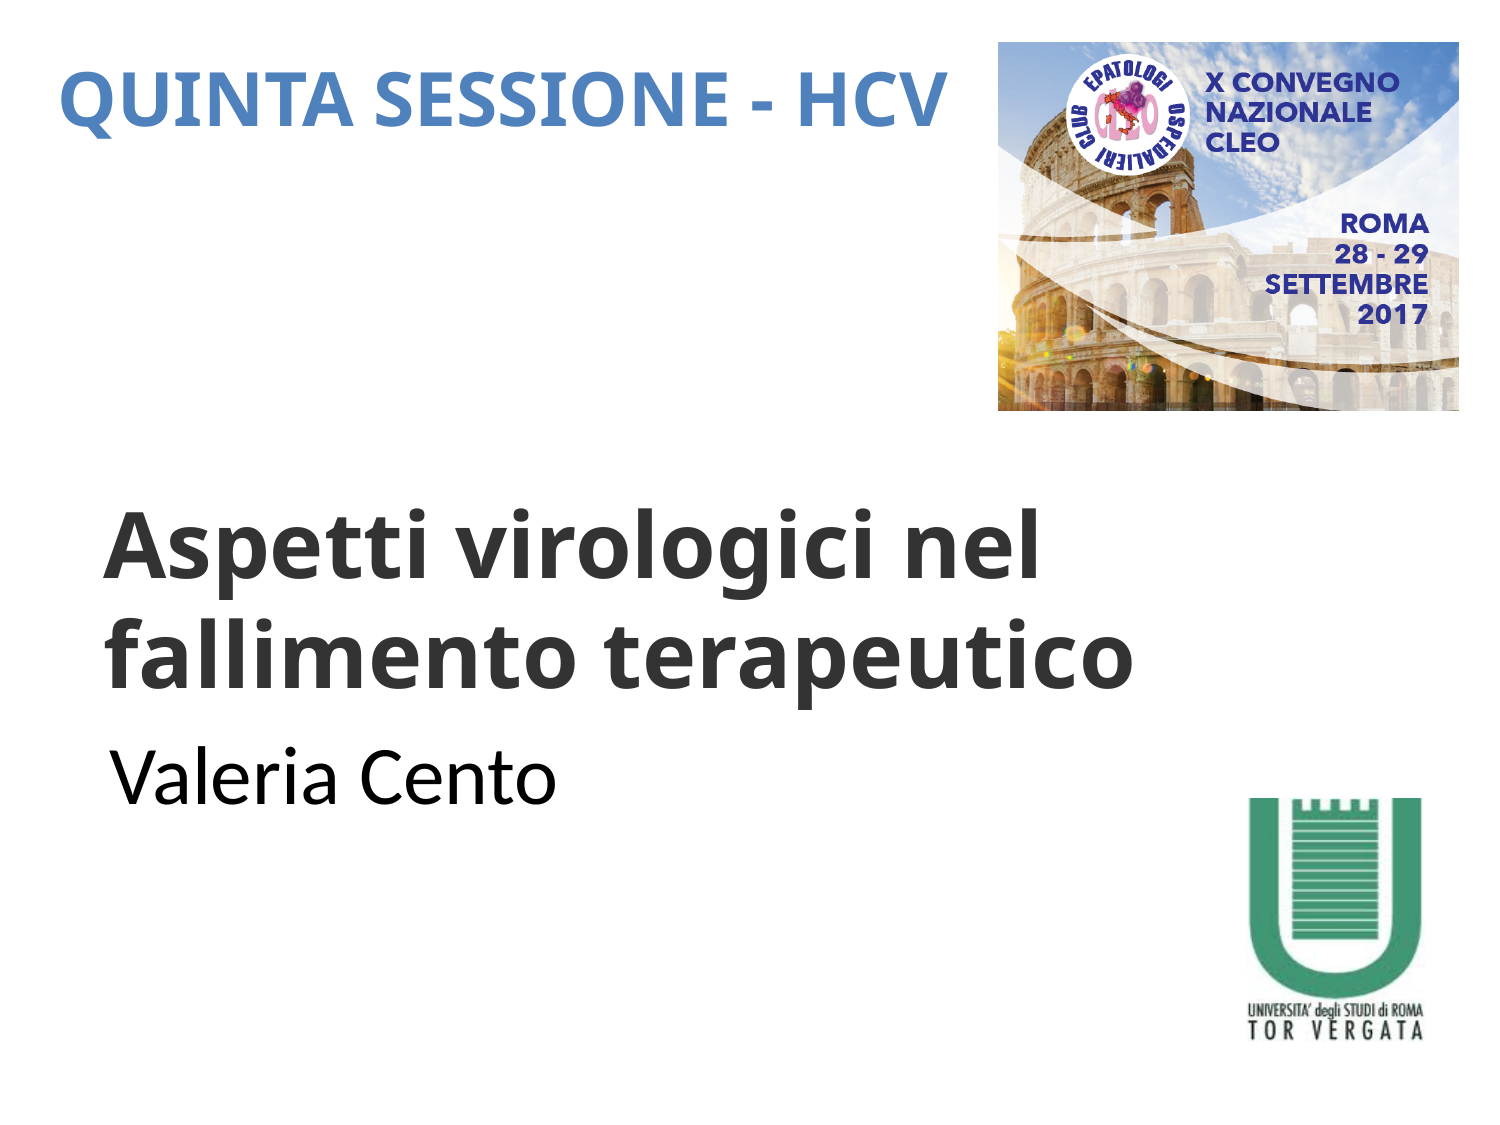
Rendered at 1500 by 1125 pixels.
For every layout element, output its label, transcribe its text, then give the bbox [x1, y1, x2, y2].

text_box Valeria Cento [94, 714, 780, 829]
text_box QUINTA SESSIONE - HCV [42, 44, 964, 150]
text_box Aspetti virologici nel fallimento terapeutico [88, 479, 1500, 715]
picture [1245, 798, 1426, 1047]
picture [997, 42, 1459, 411]
